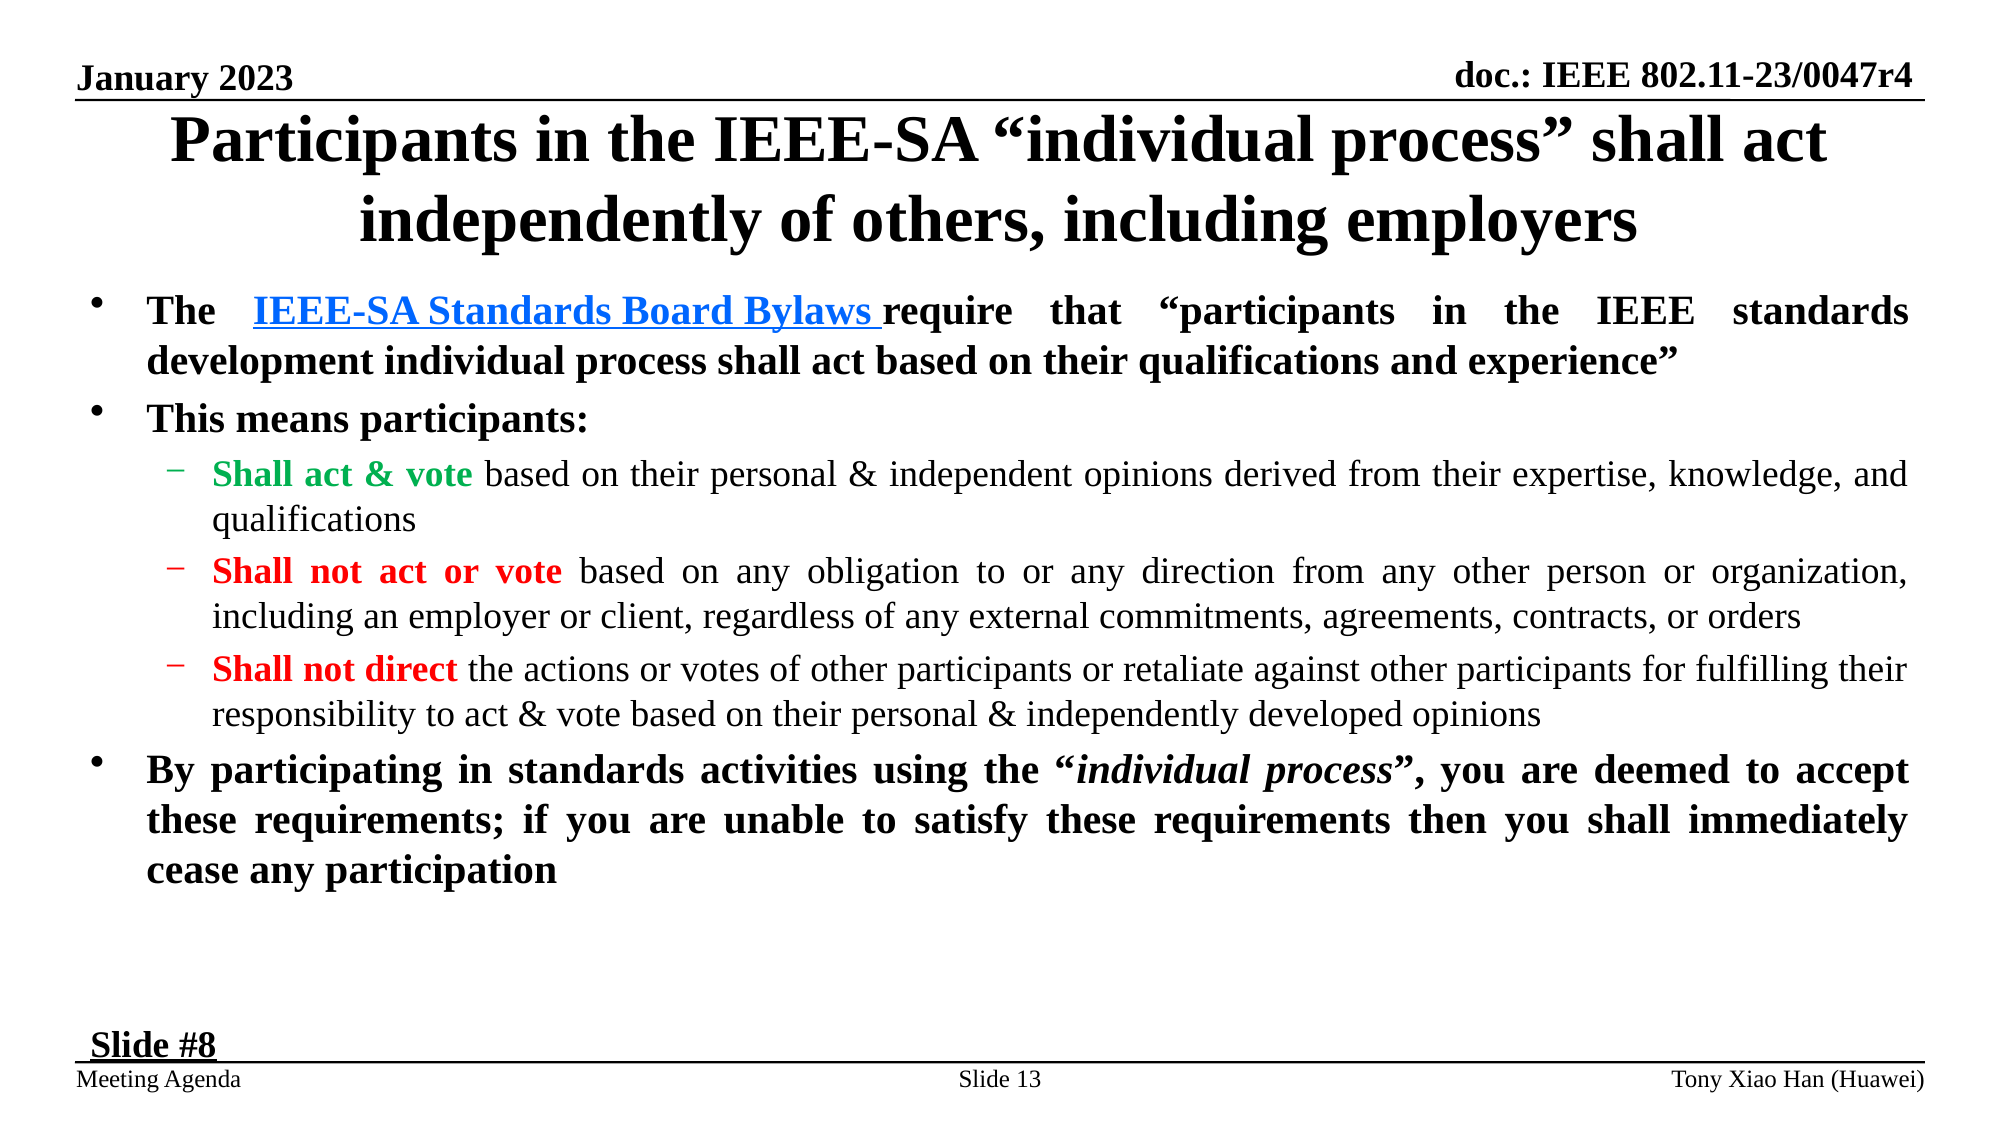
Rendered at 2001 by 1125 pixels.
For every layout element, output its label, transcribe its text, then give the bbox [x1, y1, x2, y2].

list The IEEE-SA Standards Board Bylaws require that “participants in the IEEE standards development individual process shall act based on their qualifications and experience” This means participants: Shall act & vote based on their personal & independent opinions derived from their expertise, knowledge, and qualifications Shall not act or vote based on any obligation to or any direction from any other person or organization, including an employer or client, regardless of any external commitments, agreements, contracts, or orders Shall not direct the actions or votes of other participants or retaliate against other participants for fulfilling their responsibility to act & vote based on their personal & independently developed opinions By participating in standards activities using the “individual process”, you are deemed to accept these requirements; if you are unable to satisfy these requirements then you shall immediately cease any participation [75, 275, 1925, 1038]
text_box Participants in the IEEE-SA “individual process” shall act independently of others, including employers [75, 87, 1925, 263]
text_box Slide #8 [75, 1012, 232, 1073]
